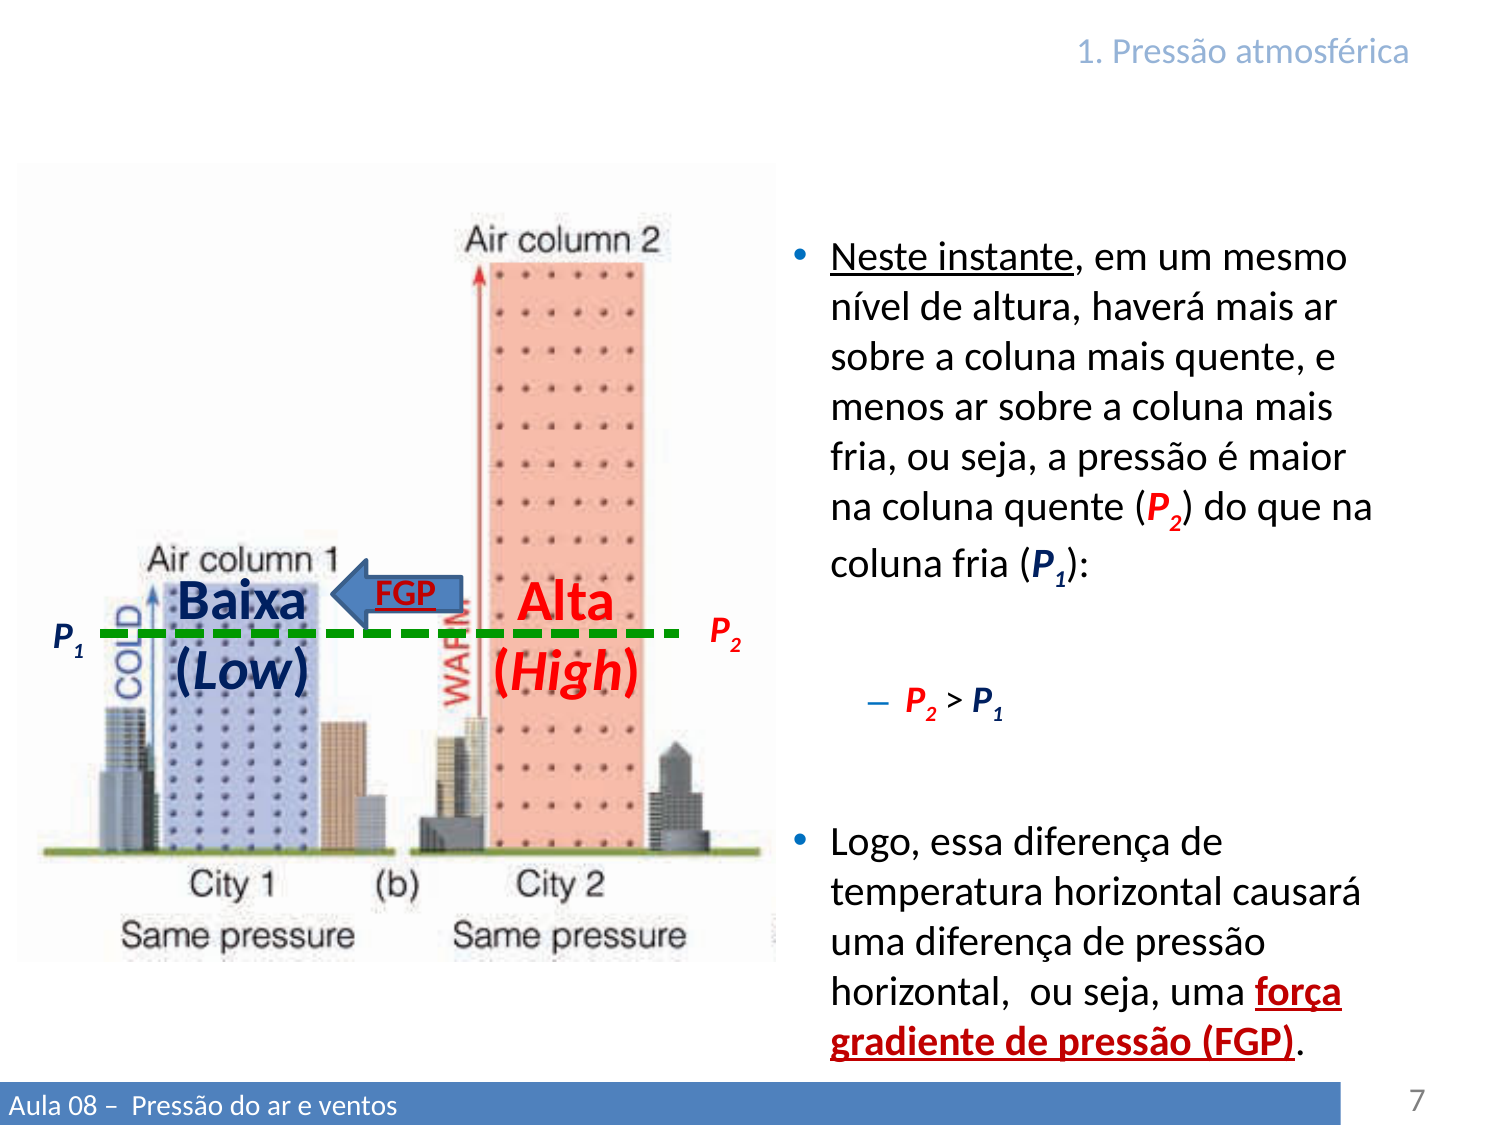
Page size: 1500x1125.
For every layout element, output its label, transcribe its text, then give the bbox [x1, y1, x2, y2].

title 1. Pressão atmosférica [75, 19, 1425, 79]
list Neste instante, em um mesmo nível de altura, haverá mais ar sobre a coluna mais quente, e menos ar sobre a coluna mais fria, ou seja, a pressão é maior na coluna quente (P2) do que na coluna fria (P1): P2 > P1 Logo, essa diferença de temperatura horizontal causará uma diferença de pressão horizontal, ou seja, uma força gradiente de pressão (FGP). [50, 113, 1401, 1083]
picture [17, 163, 777, 962]
